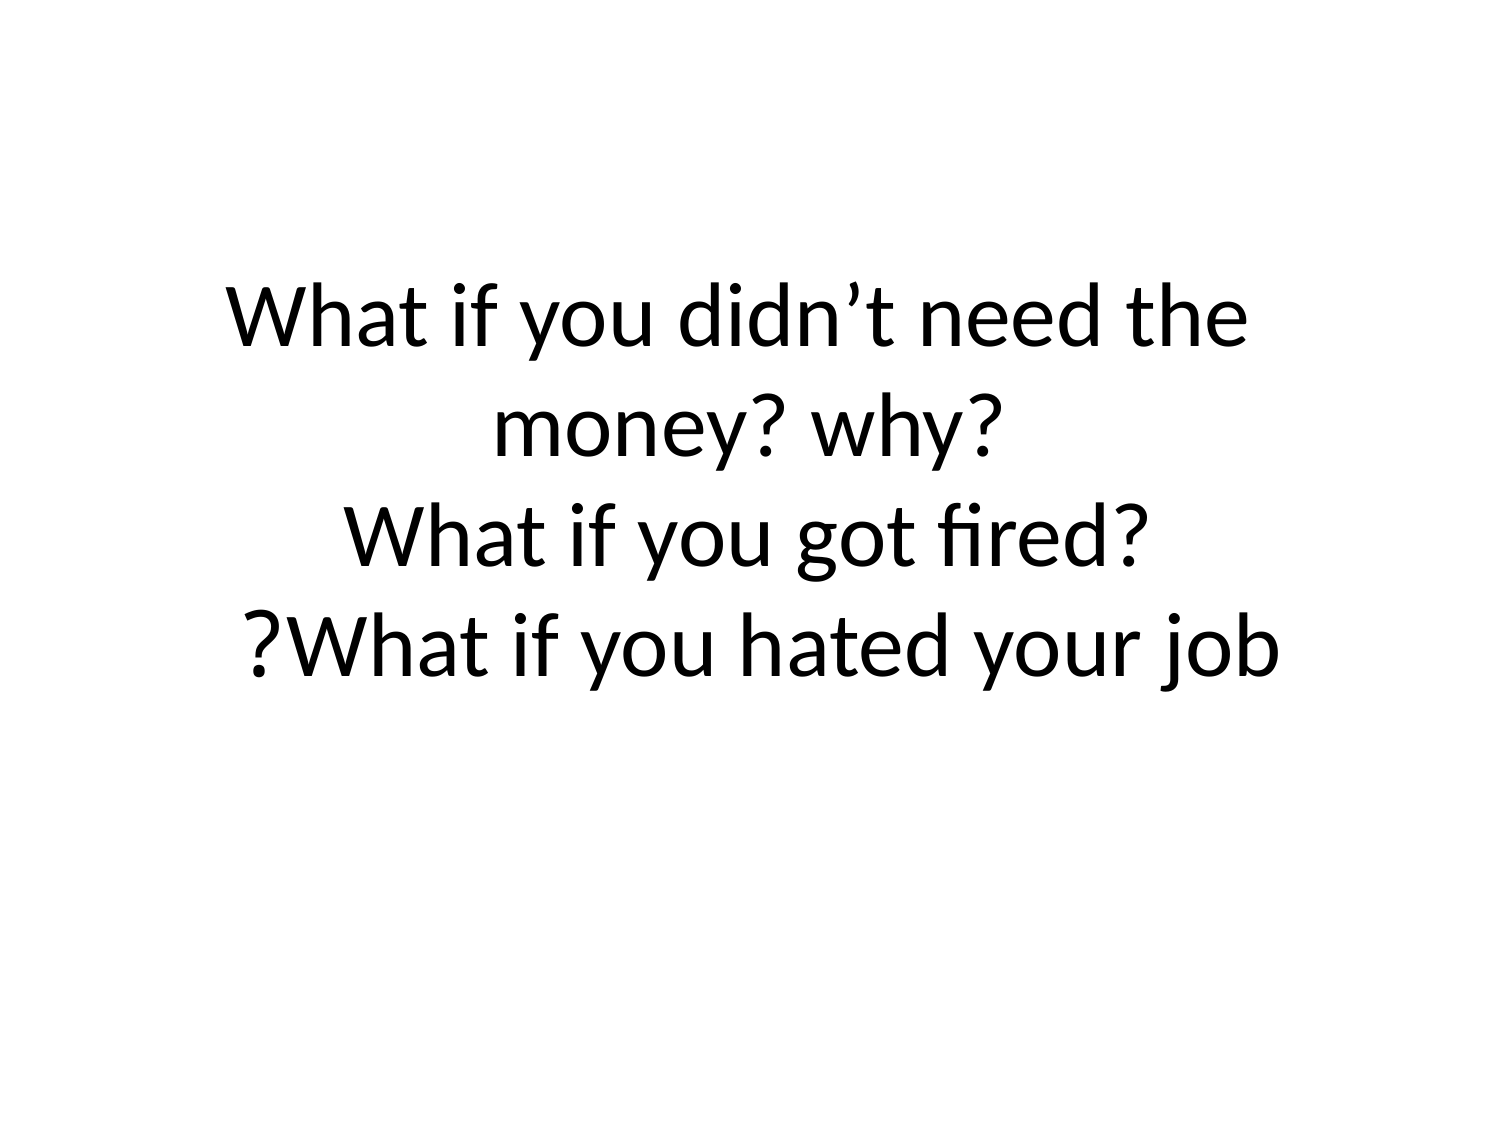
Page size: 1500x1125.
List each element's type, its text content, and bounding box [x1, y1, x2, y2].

title What if you didn’t need the money? why? What if you got fired? What if you hated your job? [75, 45, 1424, 906]
